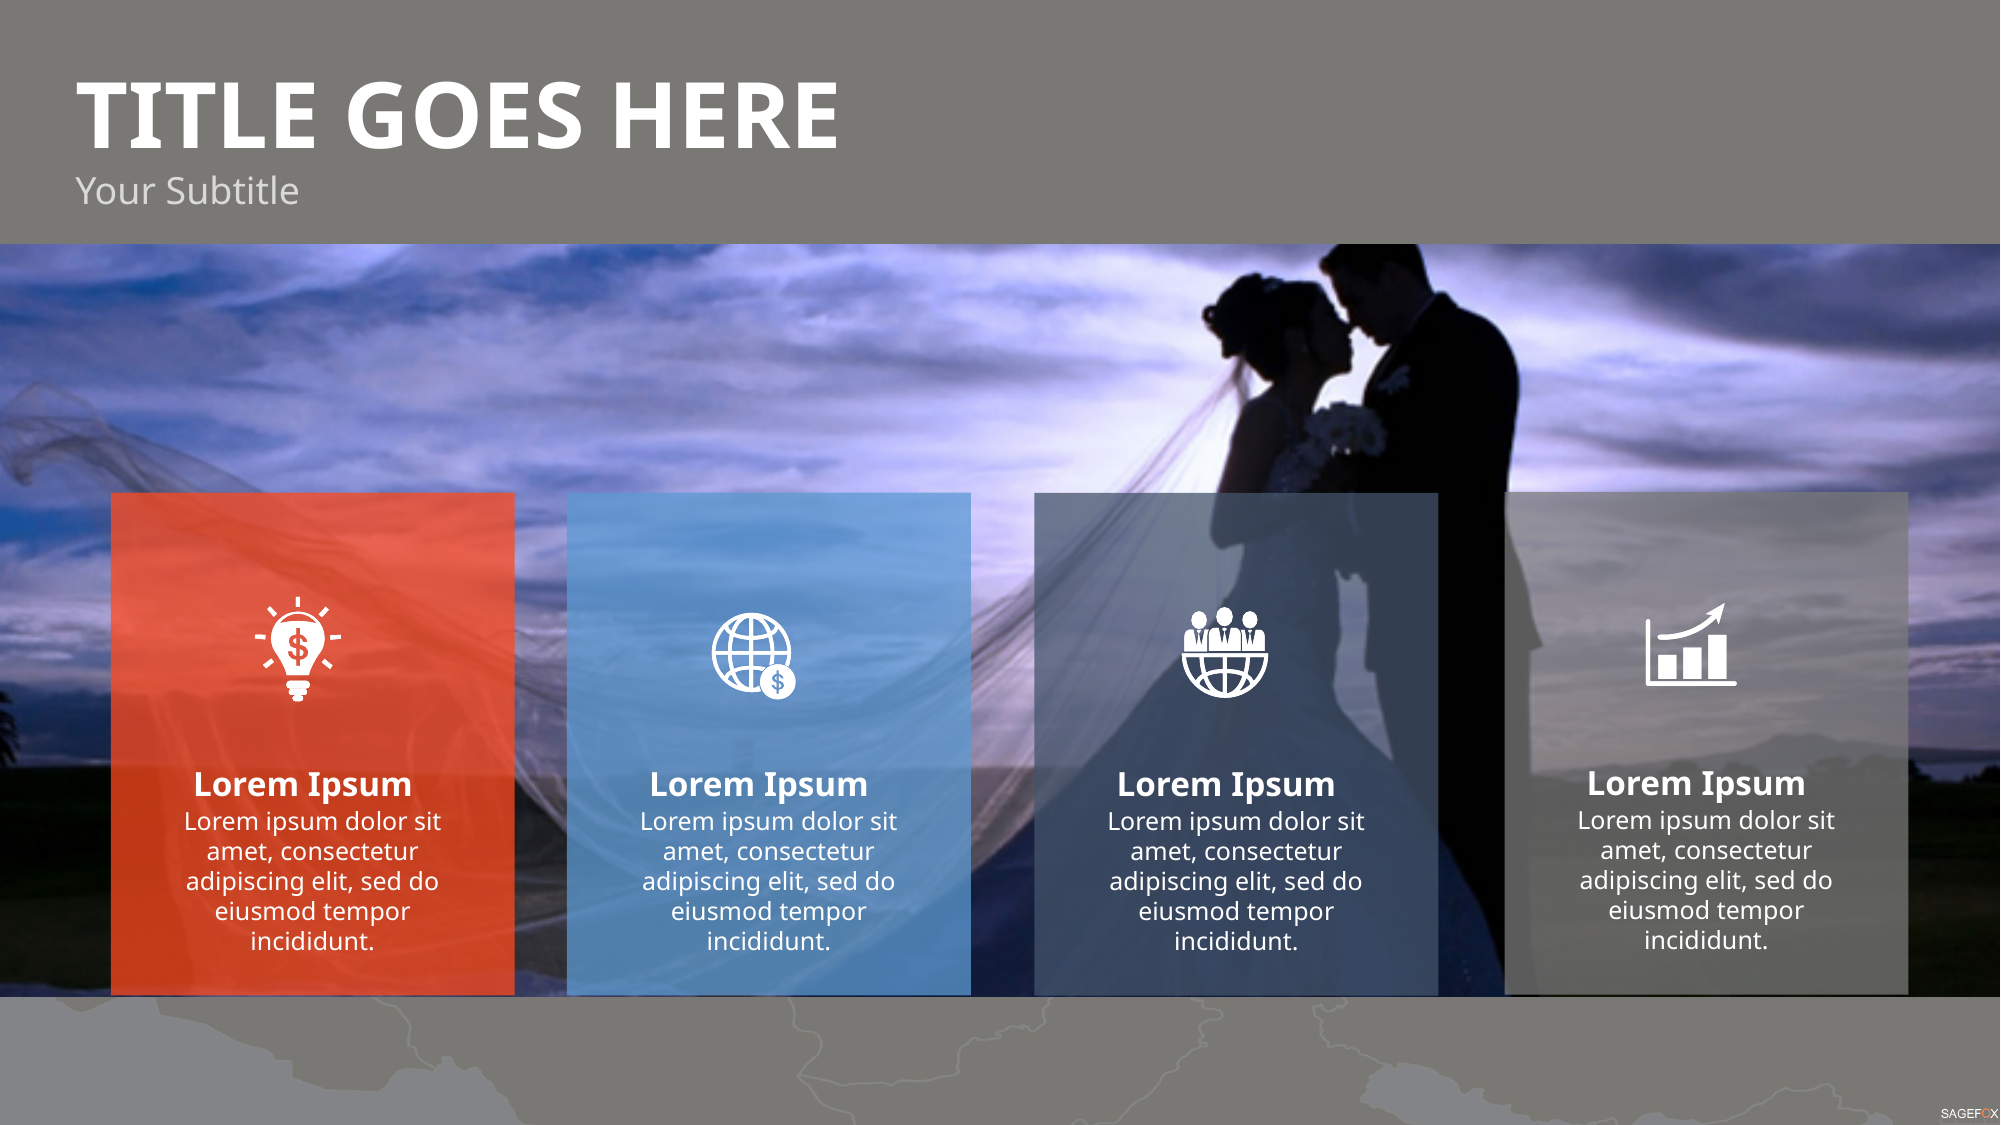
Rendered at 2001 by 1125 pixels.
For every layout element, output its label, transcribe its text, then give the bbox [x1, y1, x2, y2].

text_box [254, 596, 341, 702]
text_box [1645, 603, 1737, 686]
picture [0, 0, 2001, 1125]
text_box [150, 763, 475, 927]
text_box [110, 492, 516, 996]
text_box [566, 492, 972, 996]
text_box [1074, 763, 1399, 927]
text_box [0, 244, 2000, 997]
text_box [1544, 762, 1869, 926]
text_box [607, 763, 931, 927]
text_box [1033, 492, 1439, 997]
text_box [1504, 491, 1910, 996]
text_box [711, 612, 796, 700]
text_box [1181, 607, 1269, 698]
text_box TITLE GOES HERE Your Subtitle [60, 49, 1036, 220]
